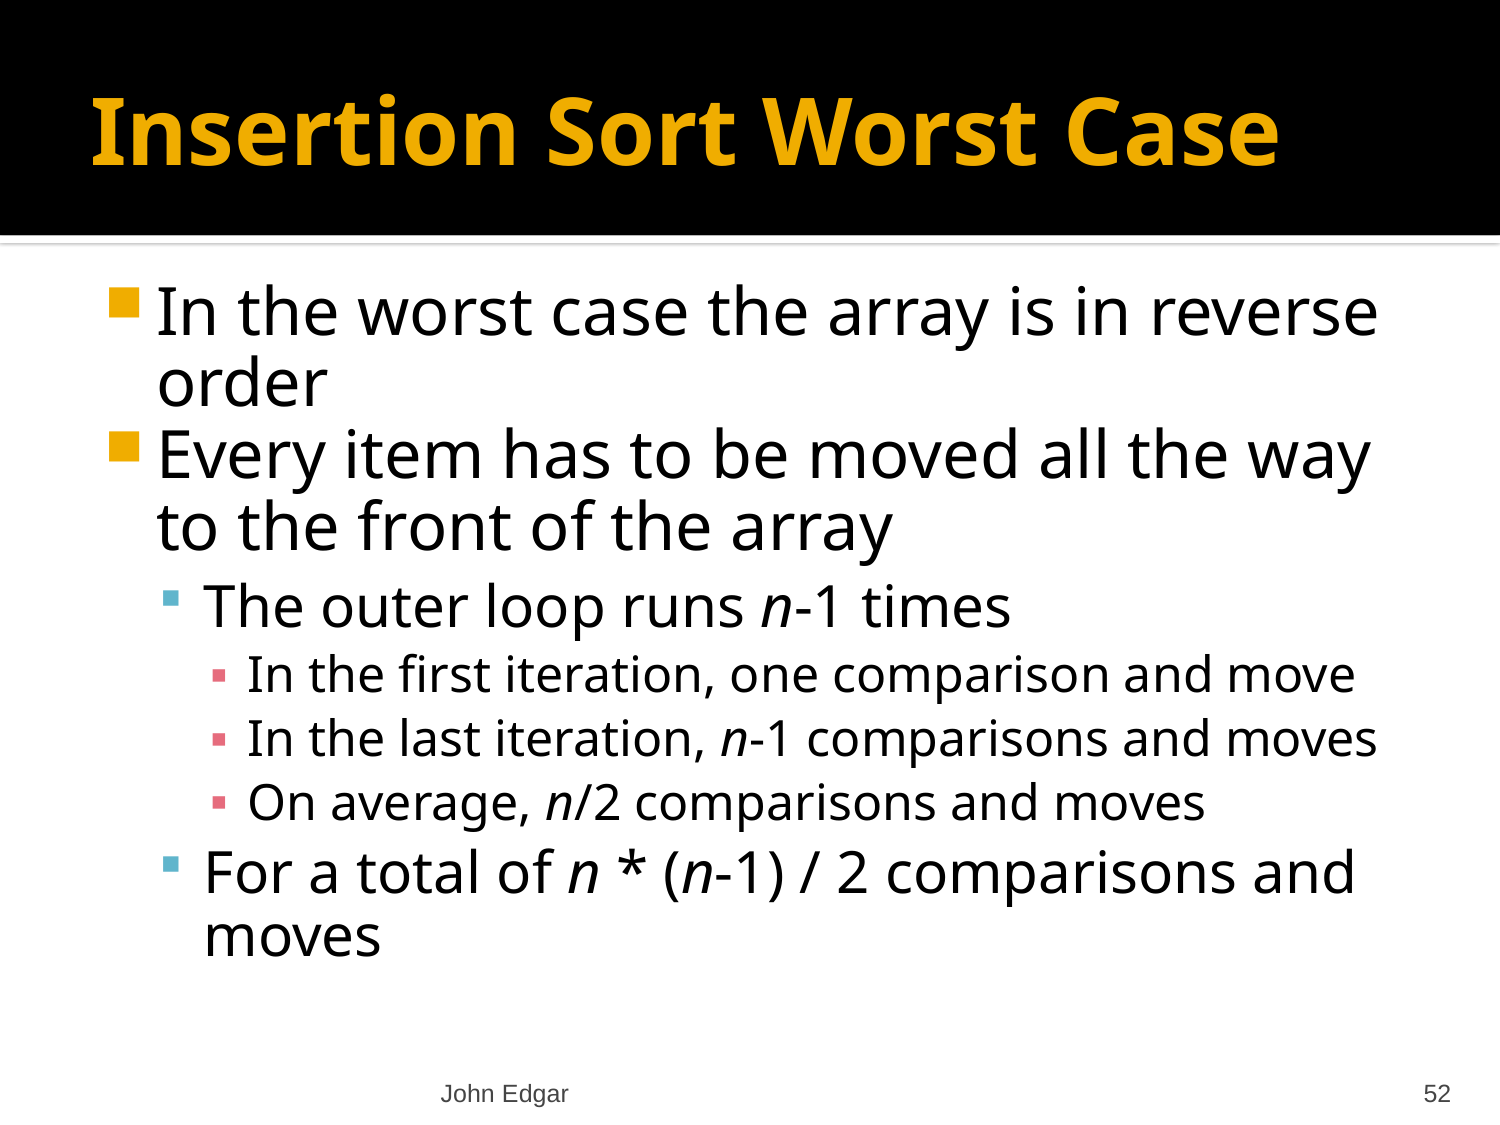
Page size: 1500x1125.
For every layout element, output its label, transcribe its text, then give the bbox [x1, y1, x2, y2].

list In the worst case the array is in reverse order Every item has to be moved all the way to the front of the array The outer loop runs n-1 times In the first iteration, one comparison and move In the last iteration, n-1 comparisons and moves On average, n/2 comparisons and moves For a total of n * (n-1) / 2 comparisons and moves [75, 262, 1425, 977]
footer John Edgar [433, 1062, 1337, 1108]
slide_number 52 [1345, 1062, 1467, 1108]
title Insertion Sort Worst Case [75, 25, 1425, 231]
